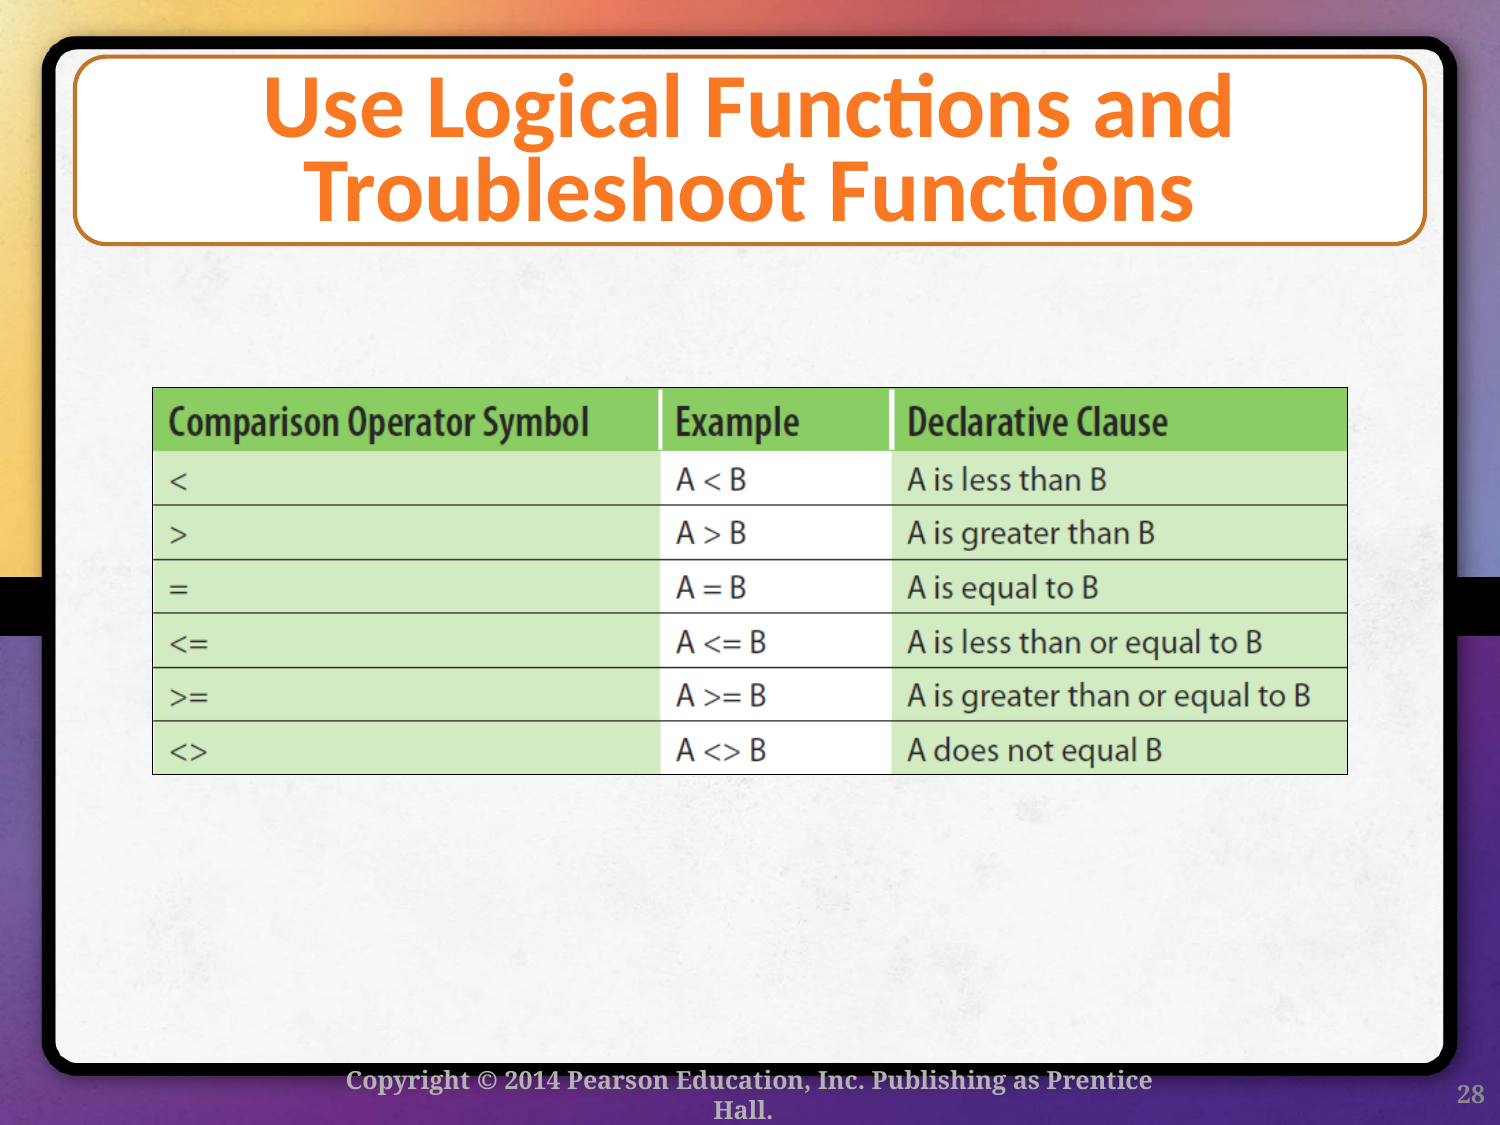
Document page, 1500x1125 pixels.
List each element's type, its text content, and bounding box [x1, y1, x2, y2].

footer Copyright © 2014 Pearson Education, Inc. Publishing as Prentice Hall. [300, 1065, 1200, 1125]
picture [0, 0, 1500, 1125]
title Use Logical Functions and Troubleshoot Functions [75, 62, 1425, 250]
slide_number 28 [1387, 1065, 1500, 1125]
